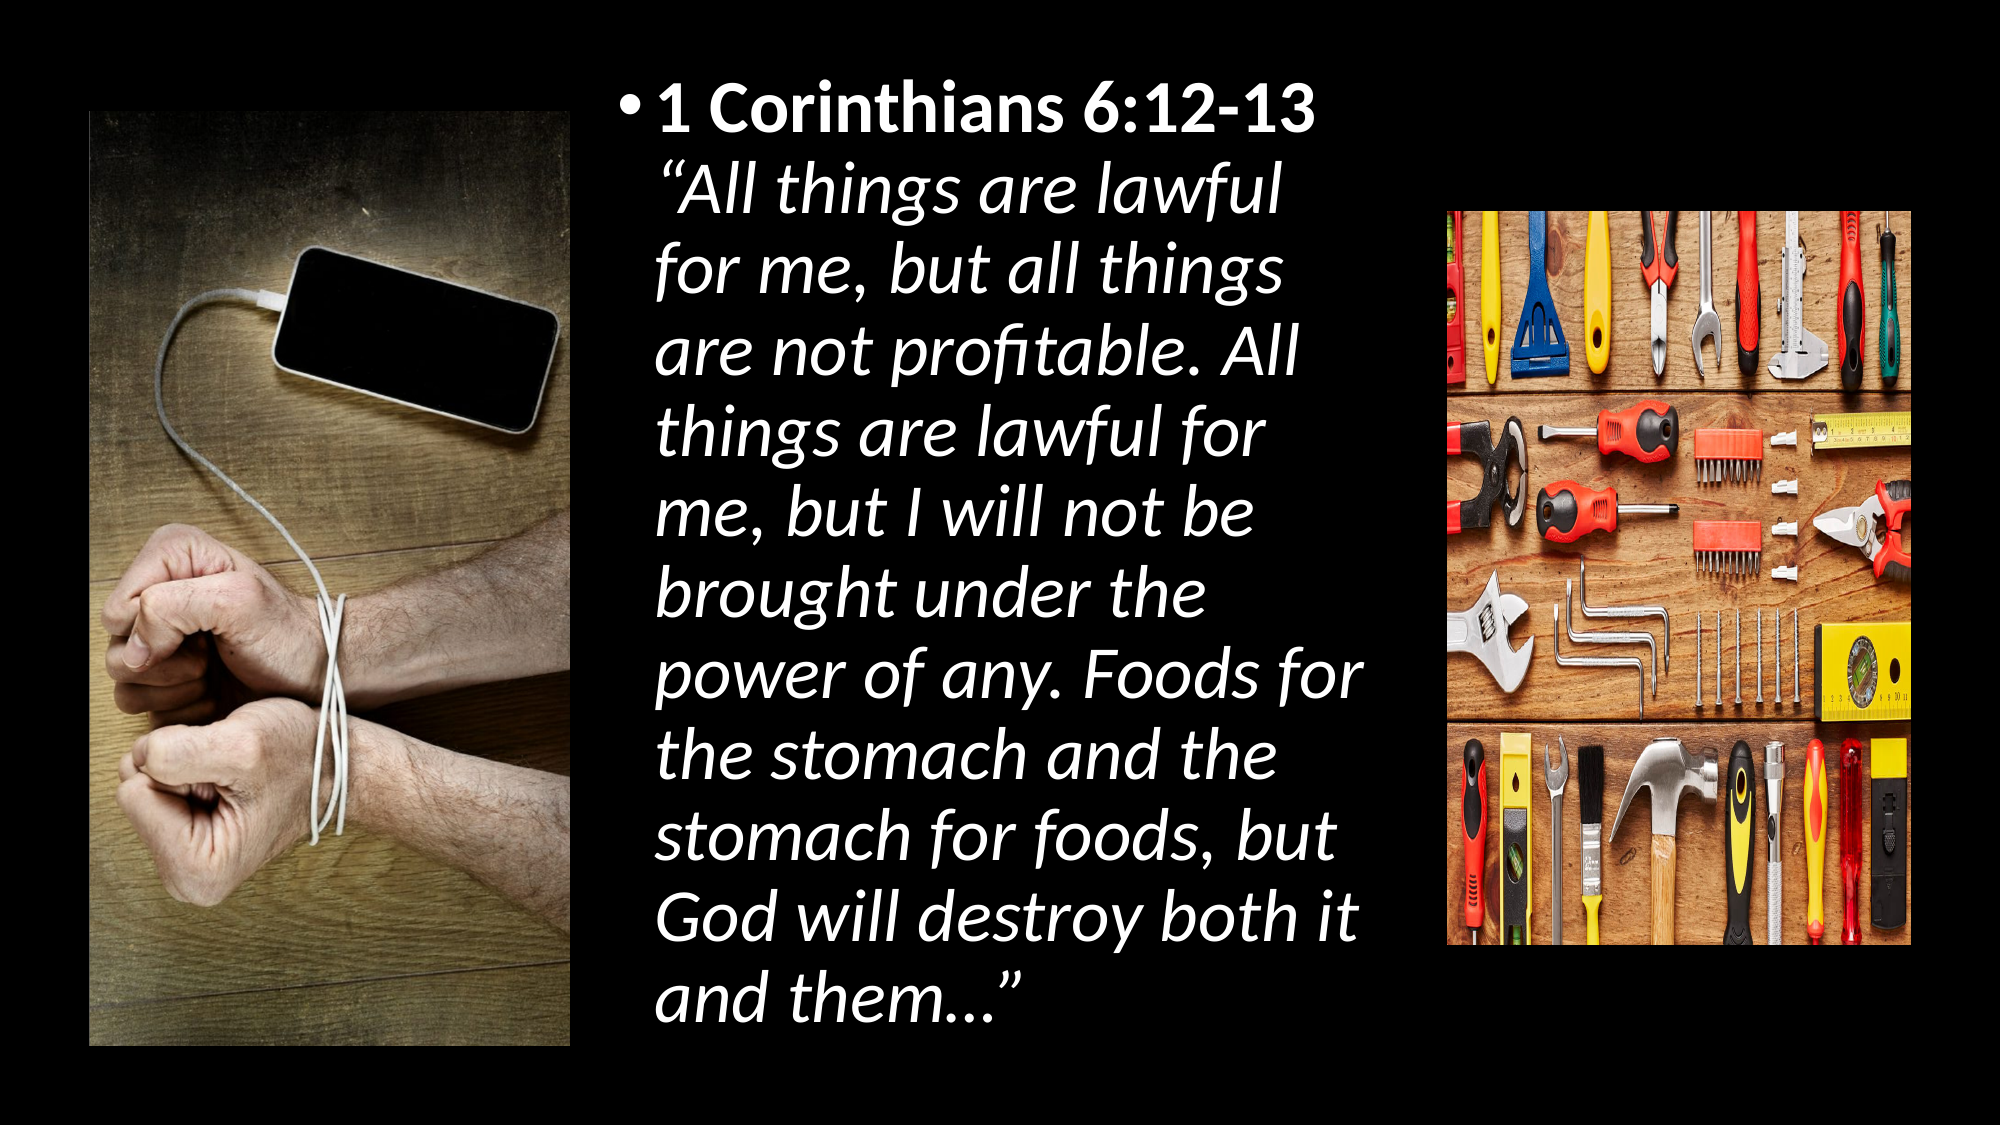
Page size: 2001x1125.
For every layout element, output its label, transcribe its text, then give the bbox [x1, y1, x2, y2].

list 1 Corinthians 6:12-13 “All things are lawful for me, but all things are not profitable. All things are lawful for me, but I will not be brought under the power of any. Foods for the stomach and the stomach for foods, but God will destroy both it and them…” [602, 59, 1398, 1097]
picture [0, 112, 797, 1046]
picture [1447, 211, 1911, 945]
